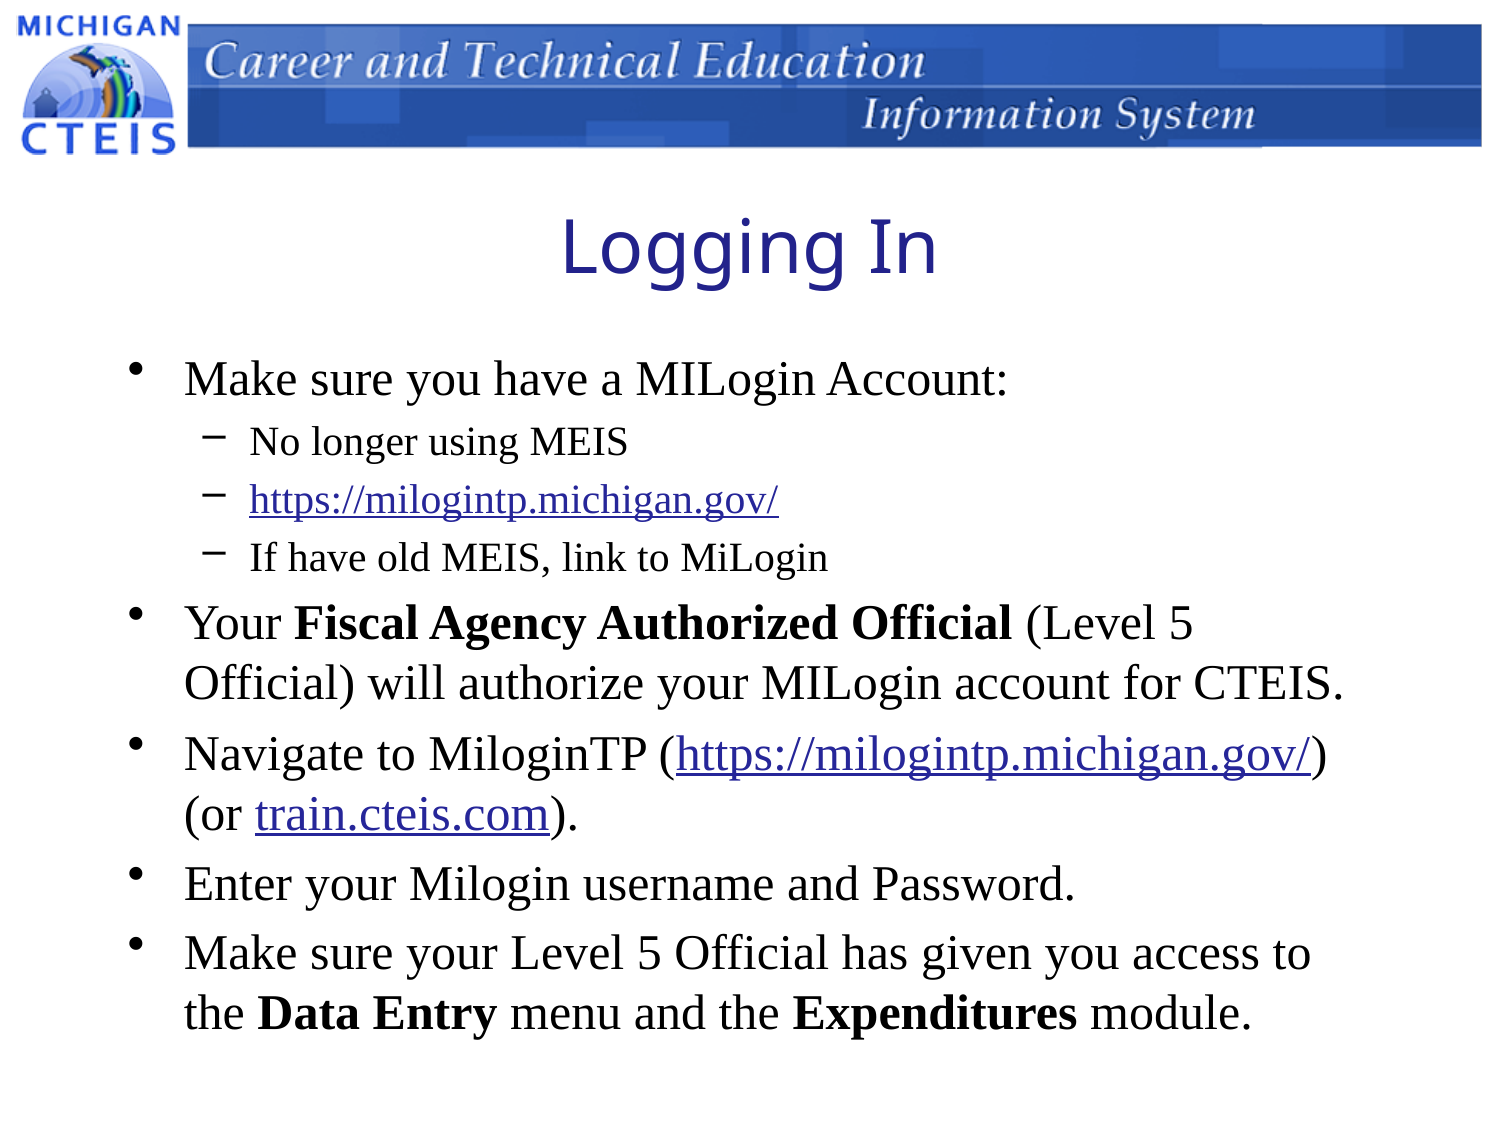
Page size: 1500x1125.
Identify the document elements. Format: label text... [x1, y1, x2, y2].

title Logging In [112, 149, 1388, 337]
list Make sure you have a MILogin Account: No longer using MEIS https://milogintp.michigan.gov/ If have old MEIS, link to MiLogin Your Fiscal Agency Authorized Official (Level 5 Official) will authorize your MILogin account for CTEIS. Navigate to MiloginTP (https://milogintp.michigan.gov/) (or train.cteis.com). Enter your Milogin username and Password. Make sure your Level 5 Official has given you access to the Data Entry menu and the Expenditures module. [112, 337, 1388, 1050]
picture [9, 15, 1491, 155]
